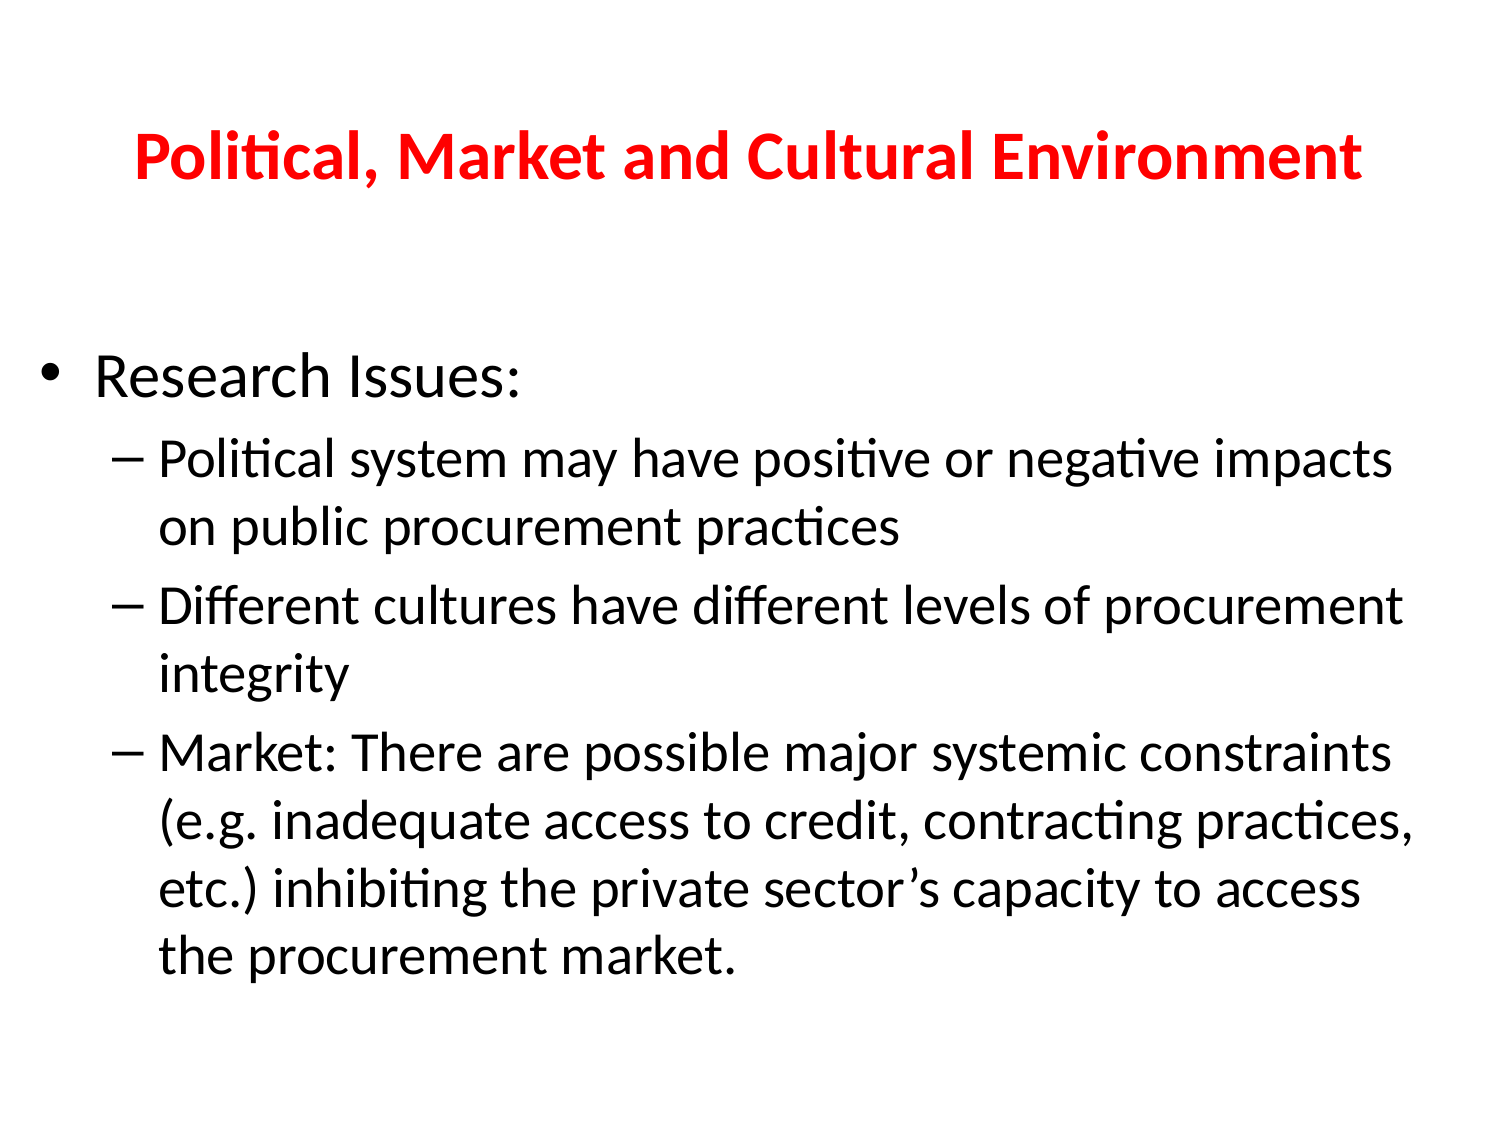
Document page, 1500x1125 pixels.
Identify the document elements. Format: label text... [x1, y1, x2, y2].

title Political, Market and Cultural Environment [112, 99, 1388, 288]
list Research Issues: Political system may have positive or negative impacts on public procurement practices Different cultures have different levels of procurement integrity Market: There are possible major systemic constraints (e.g. inadequate access to credit, contracting practices, etc.) inhibiting the private sector’s capacity to access the procurement market. [24, 324, 1438, 1000]
